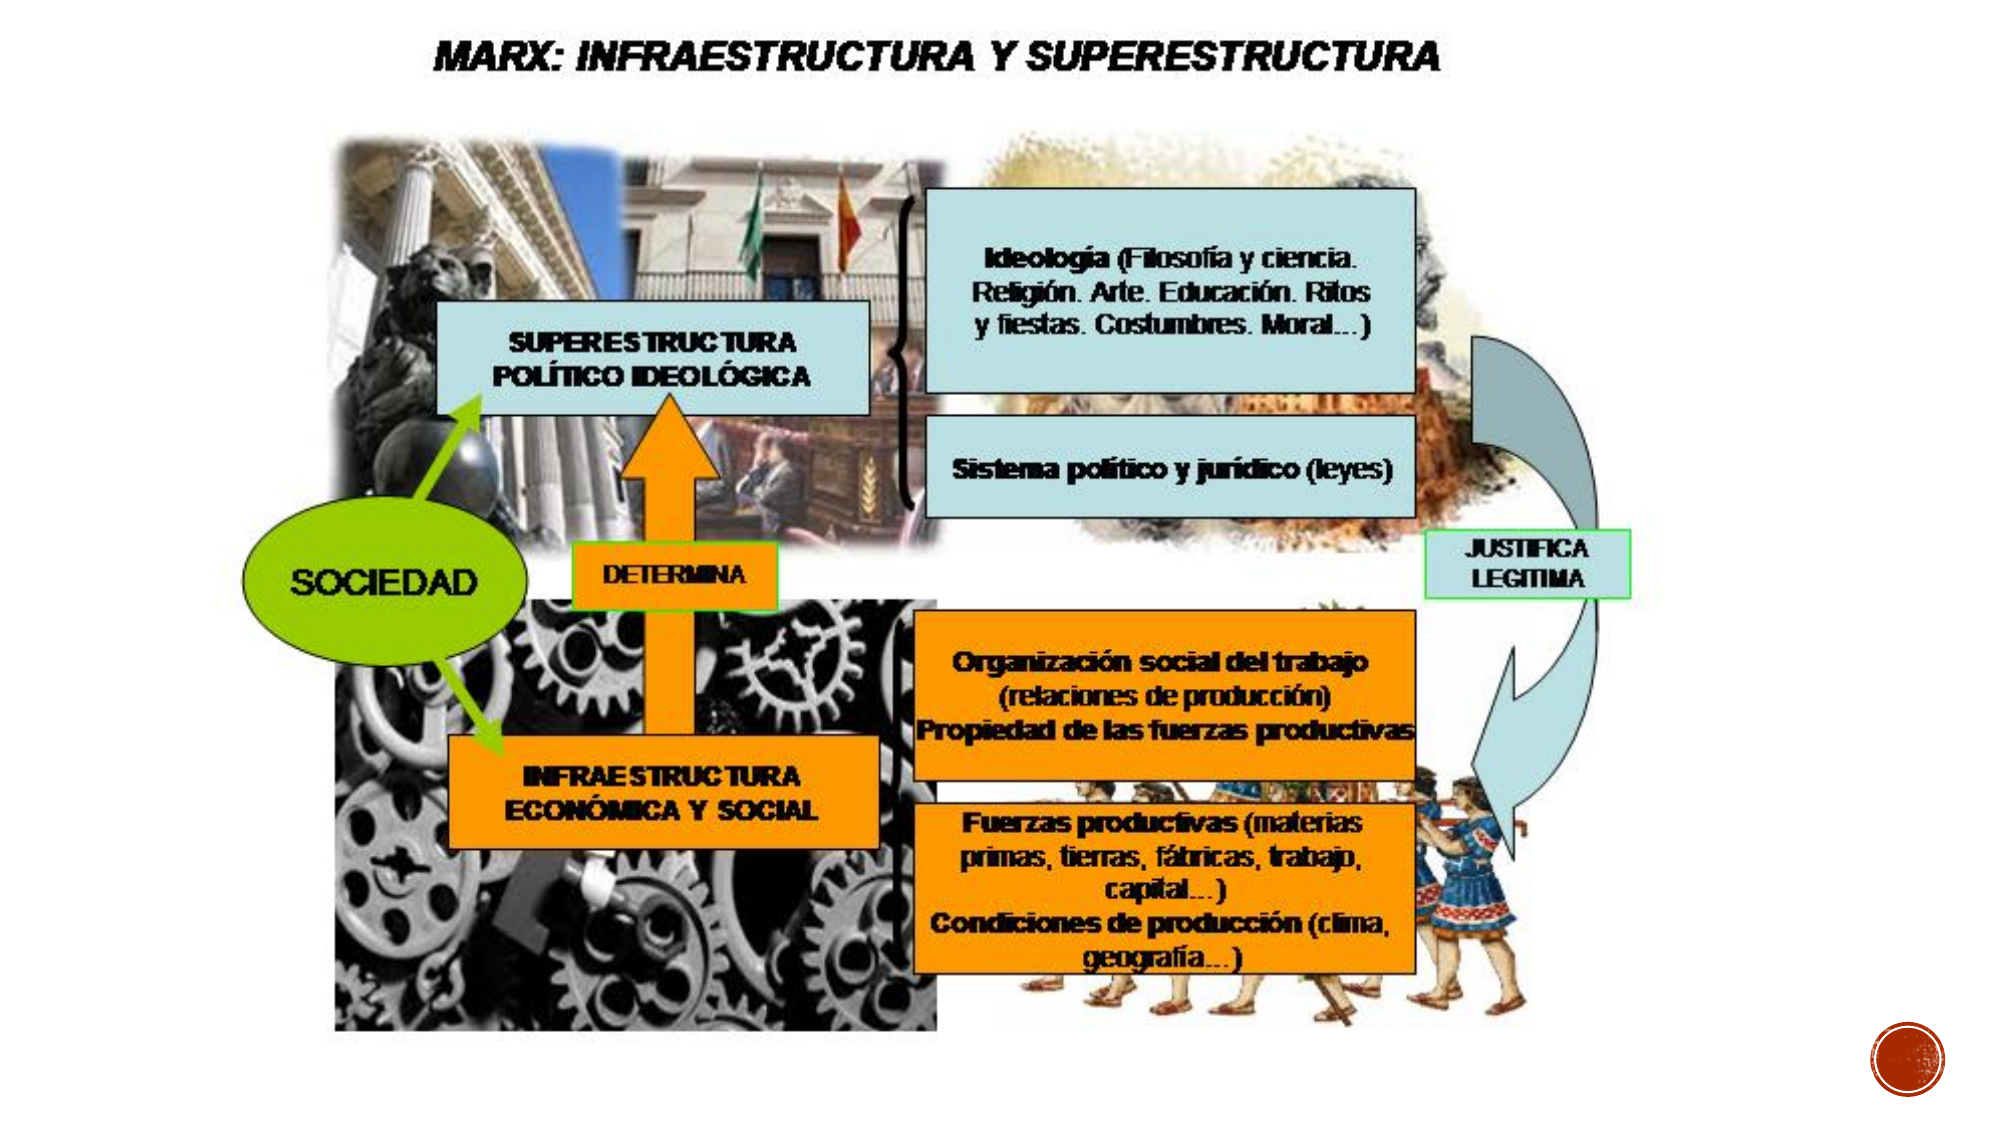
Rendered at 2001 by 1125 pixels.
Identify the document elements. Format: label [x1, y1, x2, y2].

list [219, 4, 1657, 1080]
